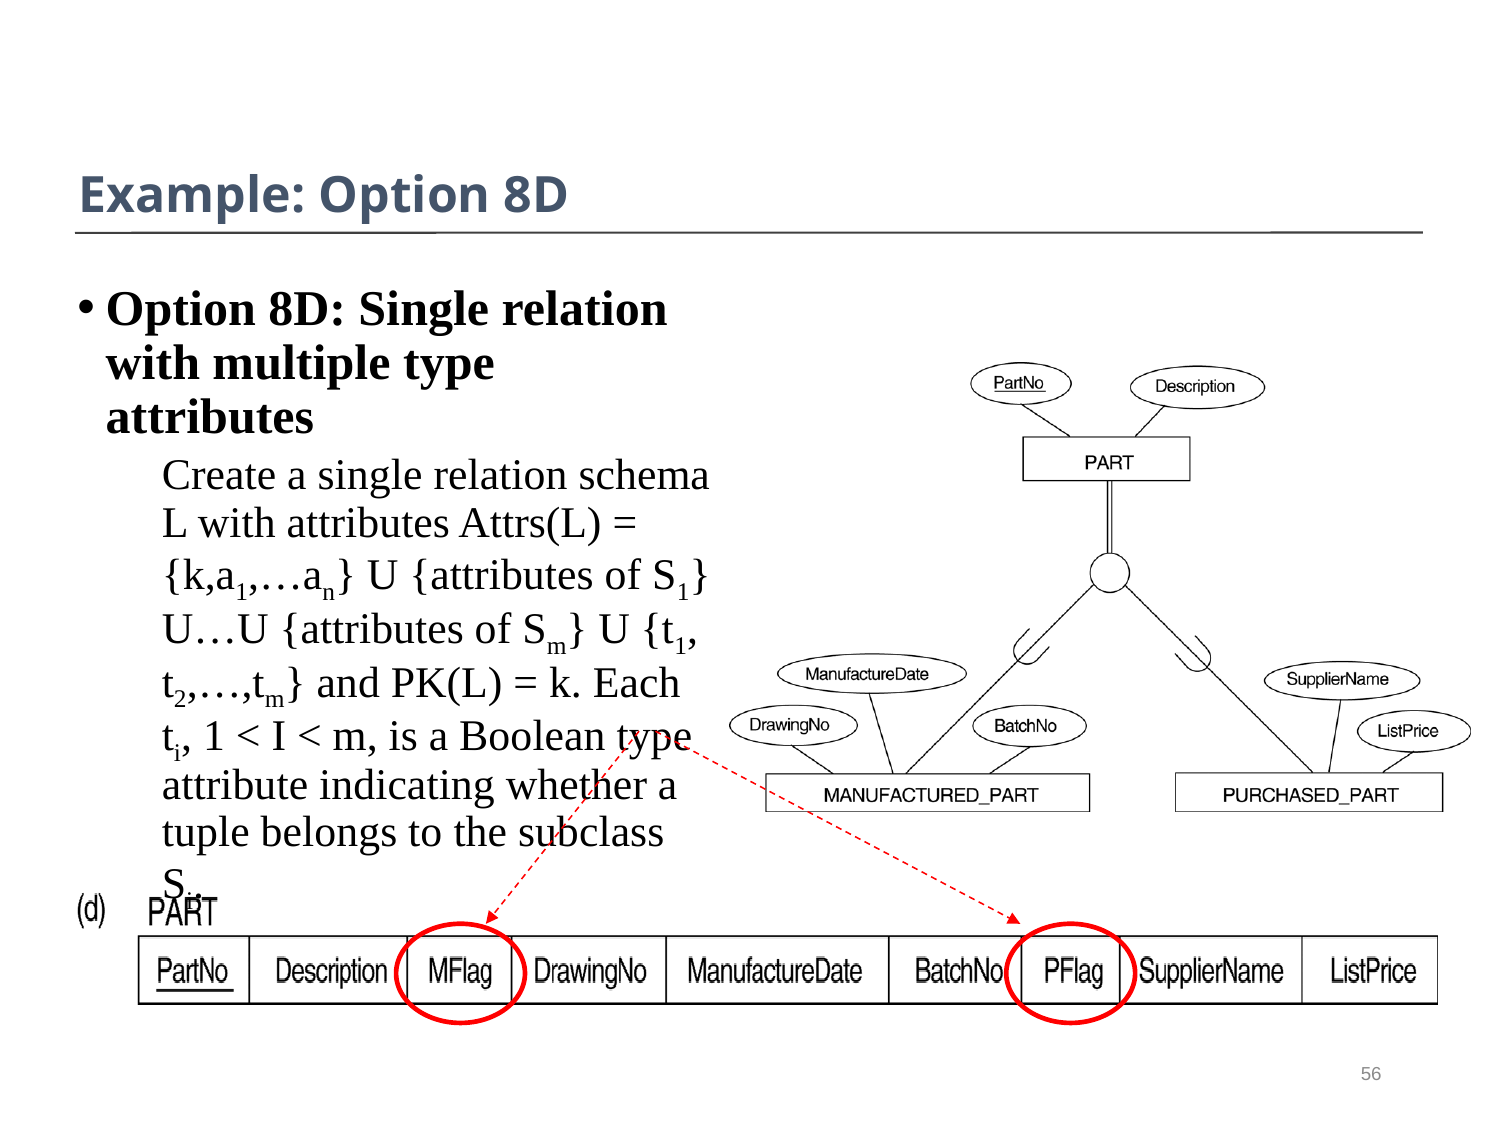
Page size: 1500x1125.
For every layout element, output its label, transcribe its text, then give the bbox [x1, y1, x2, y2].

text_box [1021, 1005, 1121, 1023]
picture [74, 887, 1438, 1005]
text_box Example: Option 8D [64, 135, 589, 249]
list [729, 362, 1471, 812]
text_box [410, 1005, 511, 1023]
text_box Option 8D: Single relation with multiple type attributes Create a single relation schema L with attributes Attrs(L) = {k,a1,…an} U {attributes of S1} U…U {attributes of Sm} U {t1, t2,…,tm} and PK(L) = k. Each ti, 1 < I < m, is a Boolean type attribute indicating whether a tuple belongs to the subclass Si. [62, 275, 730, 974]
slide_number 56 [1059, 1042, 1397, 1103]
